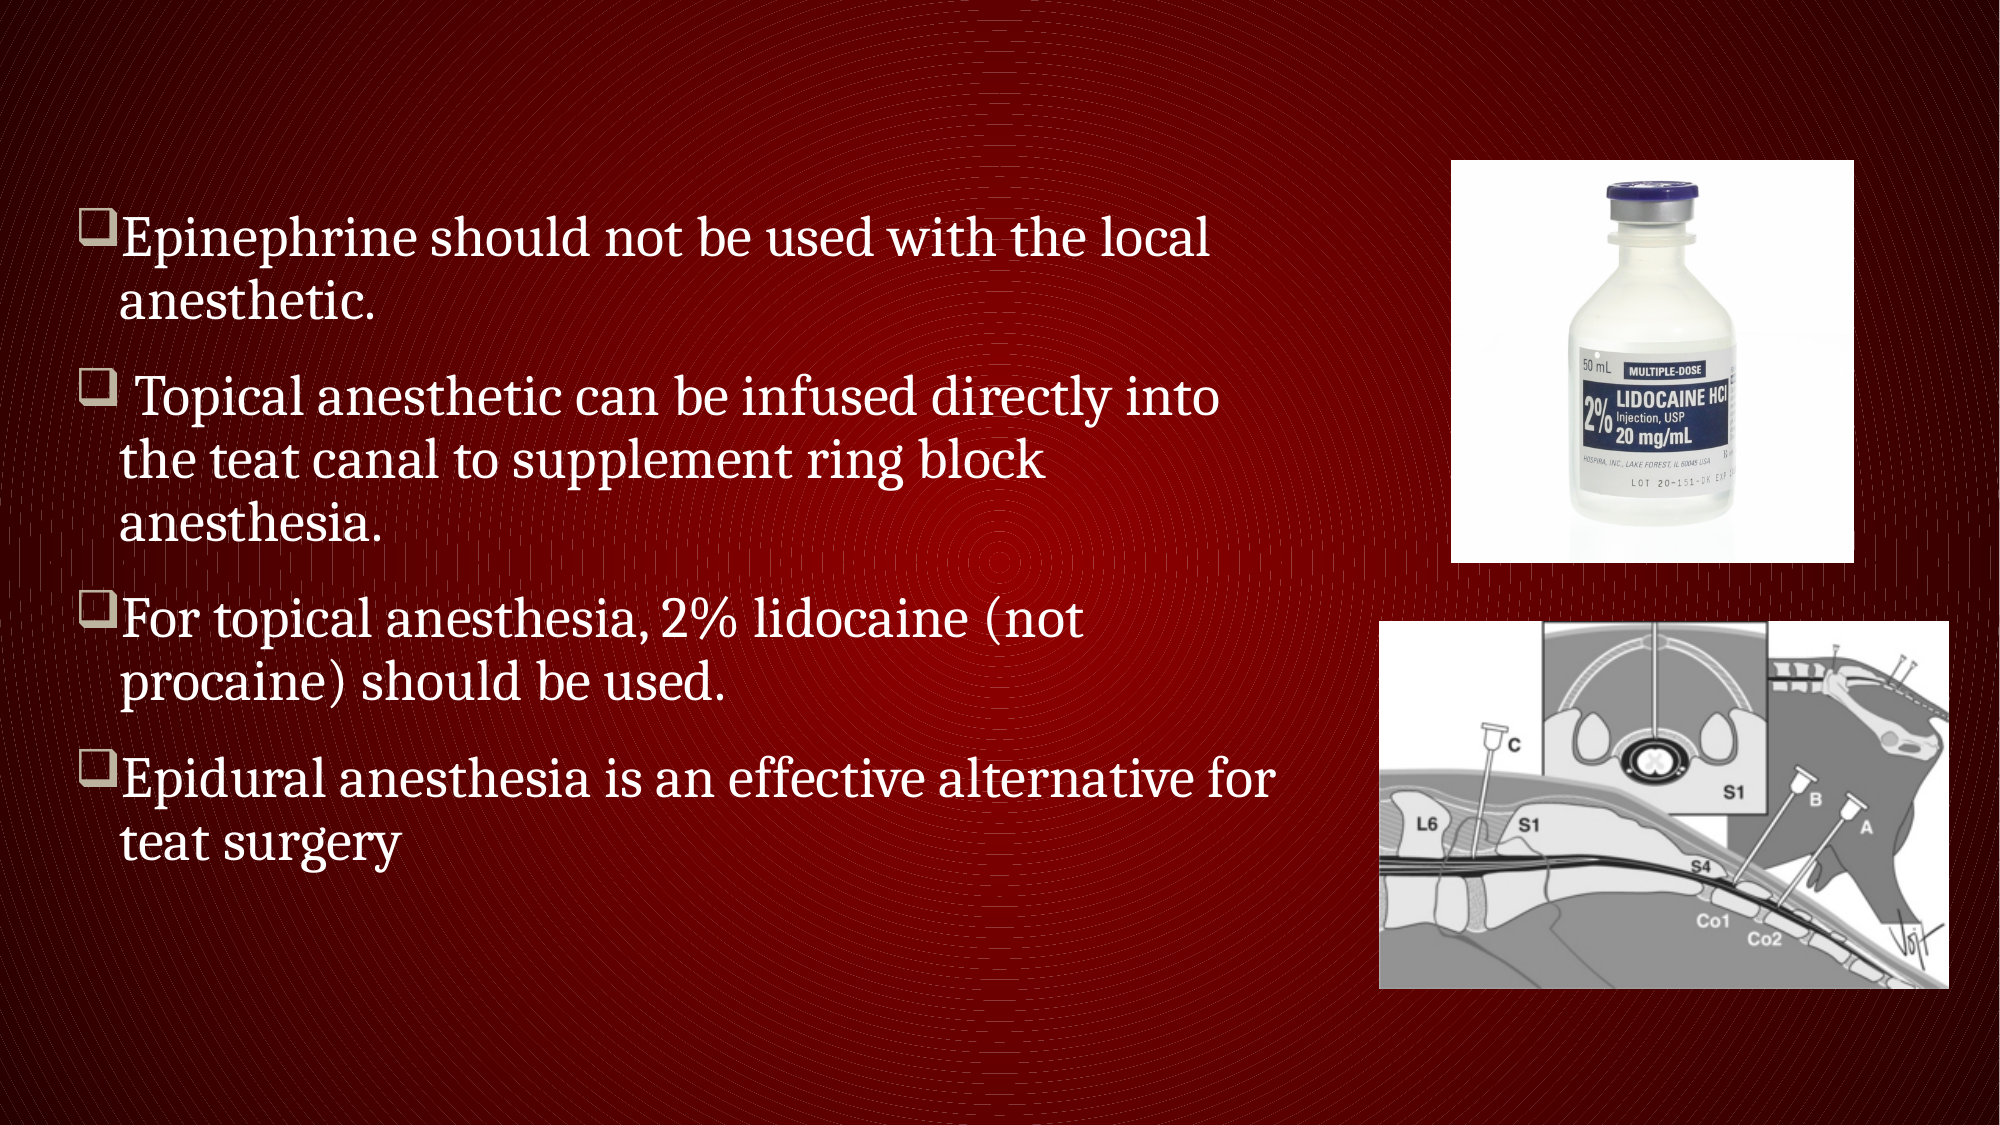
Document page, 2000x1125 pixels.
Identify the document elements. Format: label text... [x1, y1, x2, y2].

picture [1451, 160, 1854, 563]
picture [1379, 620, 1950, 990]
list Epinephrine should not be used with the local anesthetic. Topical anesthetic can be infused directly into the teat canal to supplement ring block anesthesia. For topical anesthesia, 2% lidocaine (not procaine) should be used. Epidural anesthesia is an effective alternative for teat surgery [54, 196, 1319, 1047]
